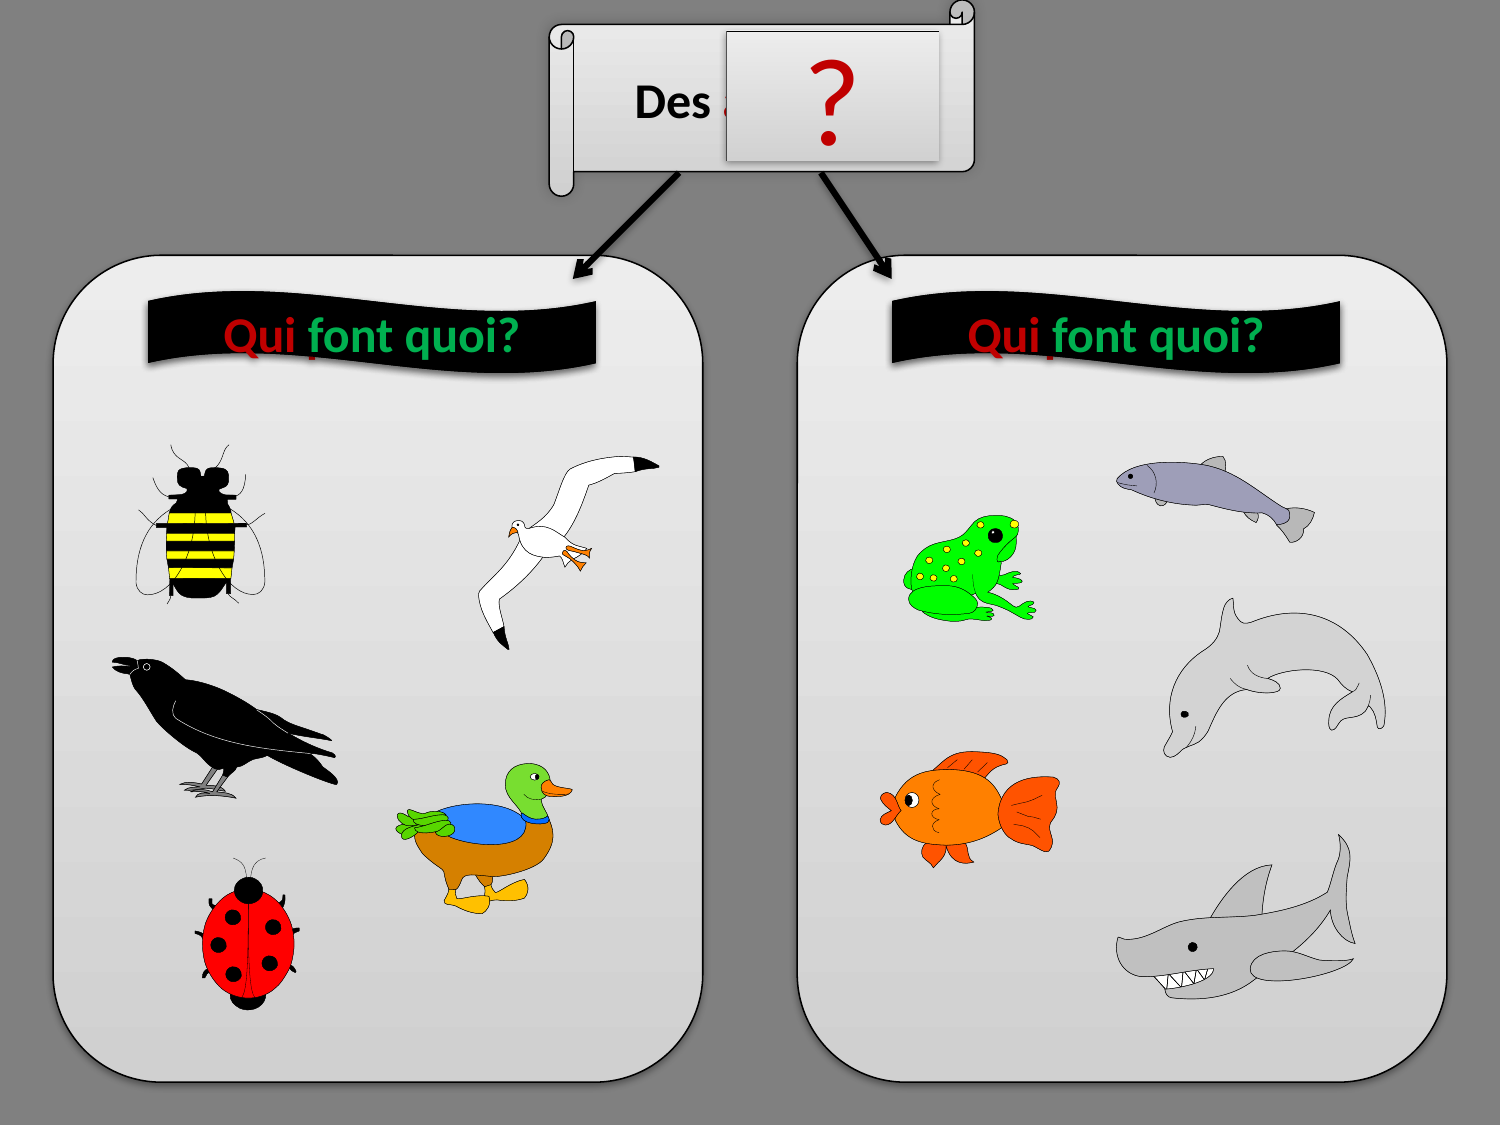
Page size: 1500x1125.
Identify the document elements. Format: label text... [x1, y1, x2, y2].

text_box Qui font quoi? [147, 291, 597, 374]
picture [194, 857, 300, 1011]
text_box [820, 172, 892, 280]
text_box [796, 254, 1448, 1083]
picture [1115, 455, 1315, 543]
text_box Des animaux [548, 0, 976, 198]
text_box [52, 254, 704, 1083]
picture [111, 656, 339, 799]
picture [1163, 597, 1387, 759]
picture [1115, 833, 1356, 1000]
text_box Qui font quoi? [891, 291, 1341, 374]
picture [879, 751, 1061, 869]
picture [395, 763, 574, 915]
picture [903, 514, 1037, 622]
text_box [572, 172, 680, 280]
text_box ? [726, 30, 940, 162]
picture [477, 455, 660, 650]
picture [135, 444, 266, 605]
